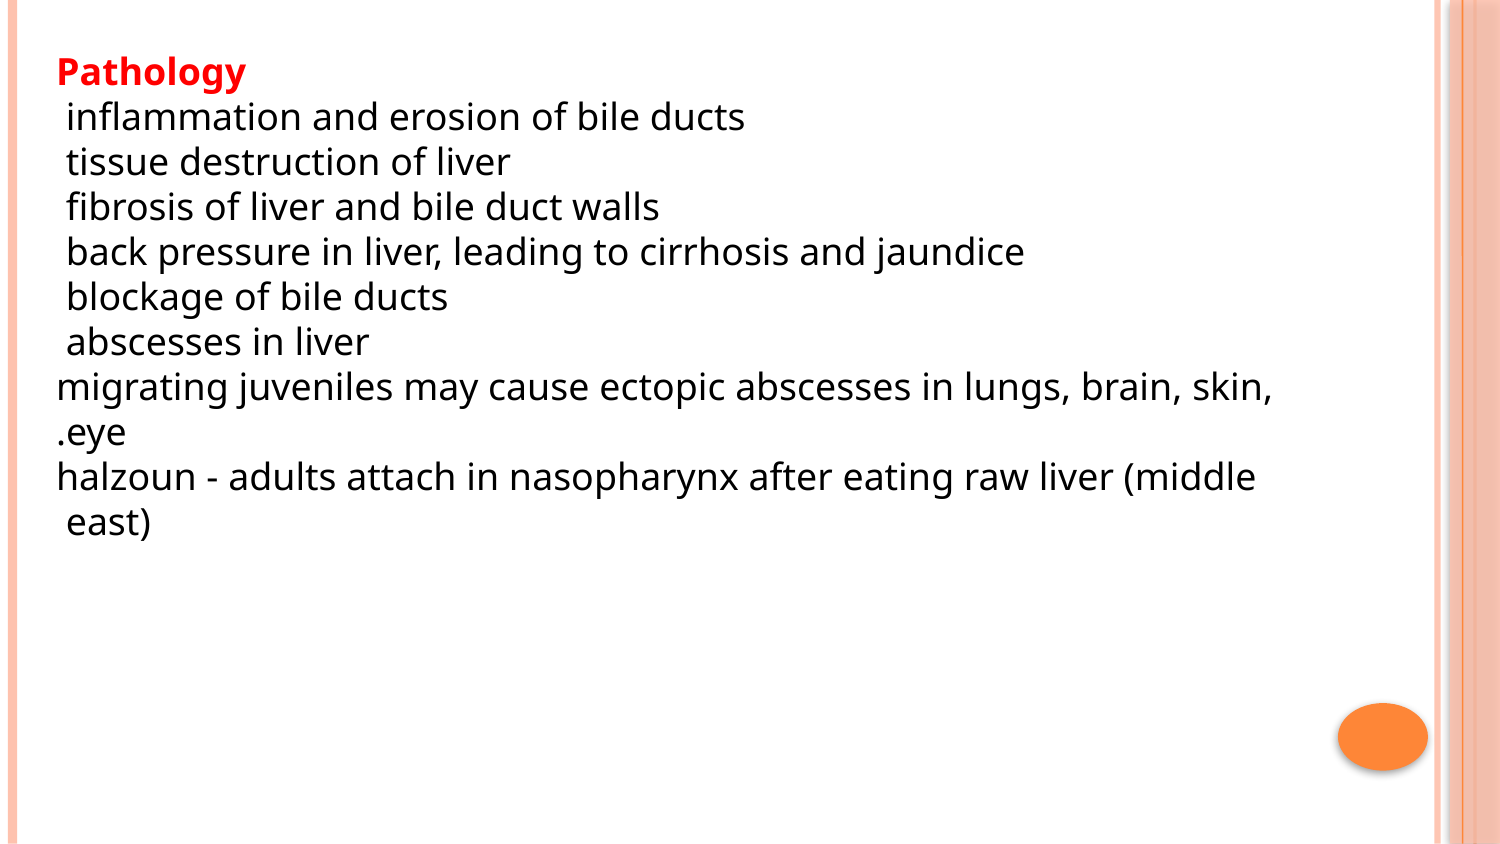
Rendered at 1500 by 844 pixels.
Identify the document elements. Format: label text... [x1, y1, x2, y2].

text_box Pathology inflammation and erosion of bile ducts tissue destruction of liver fibrosis of liver and bile duct walls back pressure in liver, leading to cirrhosis and jaundice blockage of bile ducts abscesses in liver migrating juveniles may cause ectopic abscesses in lungs, brain, skin, eye. halzoun - adults attach in nasopharynx after eating raw liver (middle east) [41, 40, 1424, 596]
